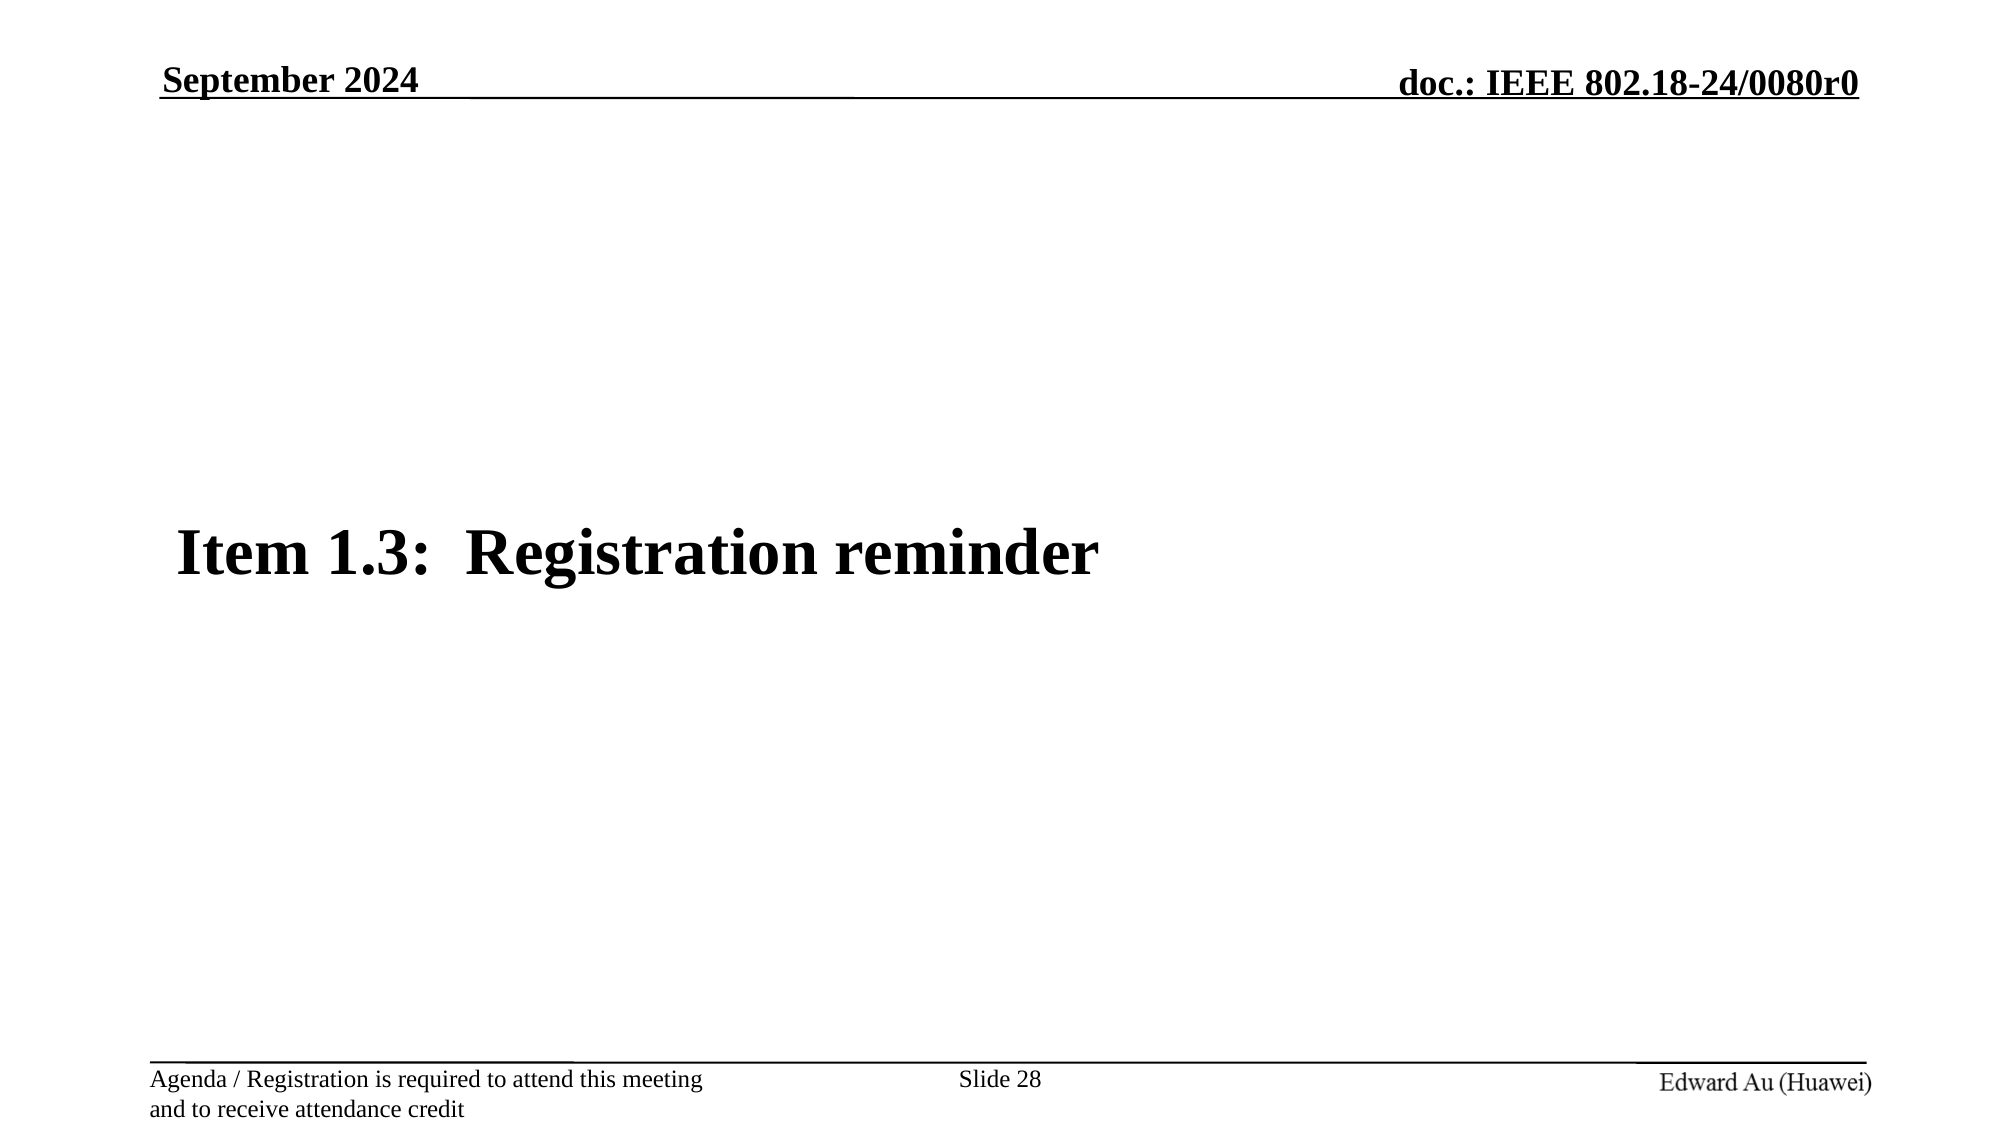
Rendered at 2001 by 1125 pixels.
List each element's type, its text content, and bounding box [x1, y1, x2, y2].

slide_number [161, 54, 526, 101]
text_box Item 1.3: Registration reminder [162, 500, 1675, 675]
slide_number Slide 28 [925, 1061, 1076, 1123]
picture [1174, 1058, 1887, 1113]
